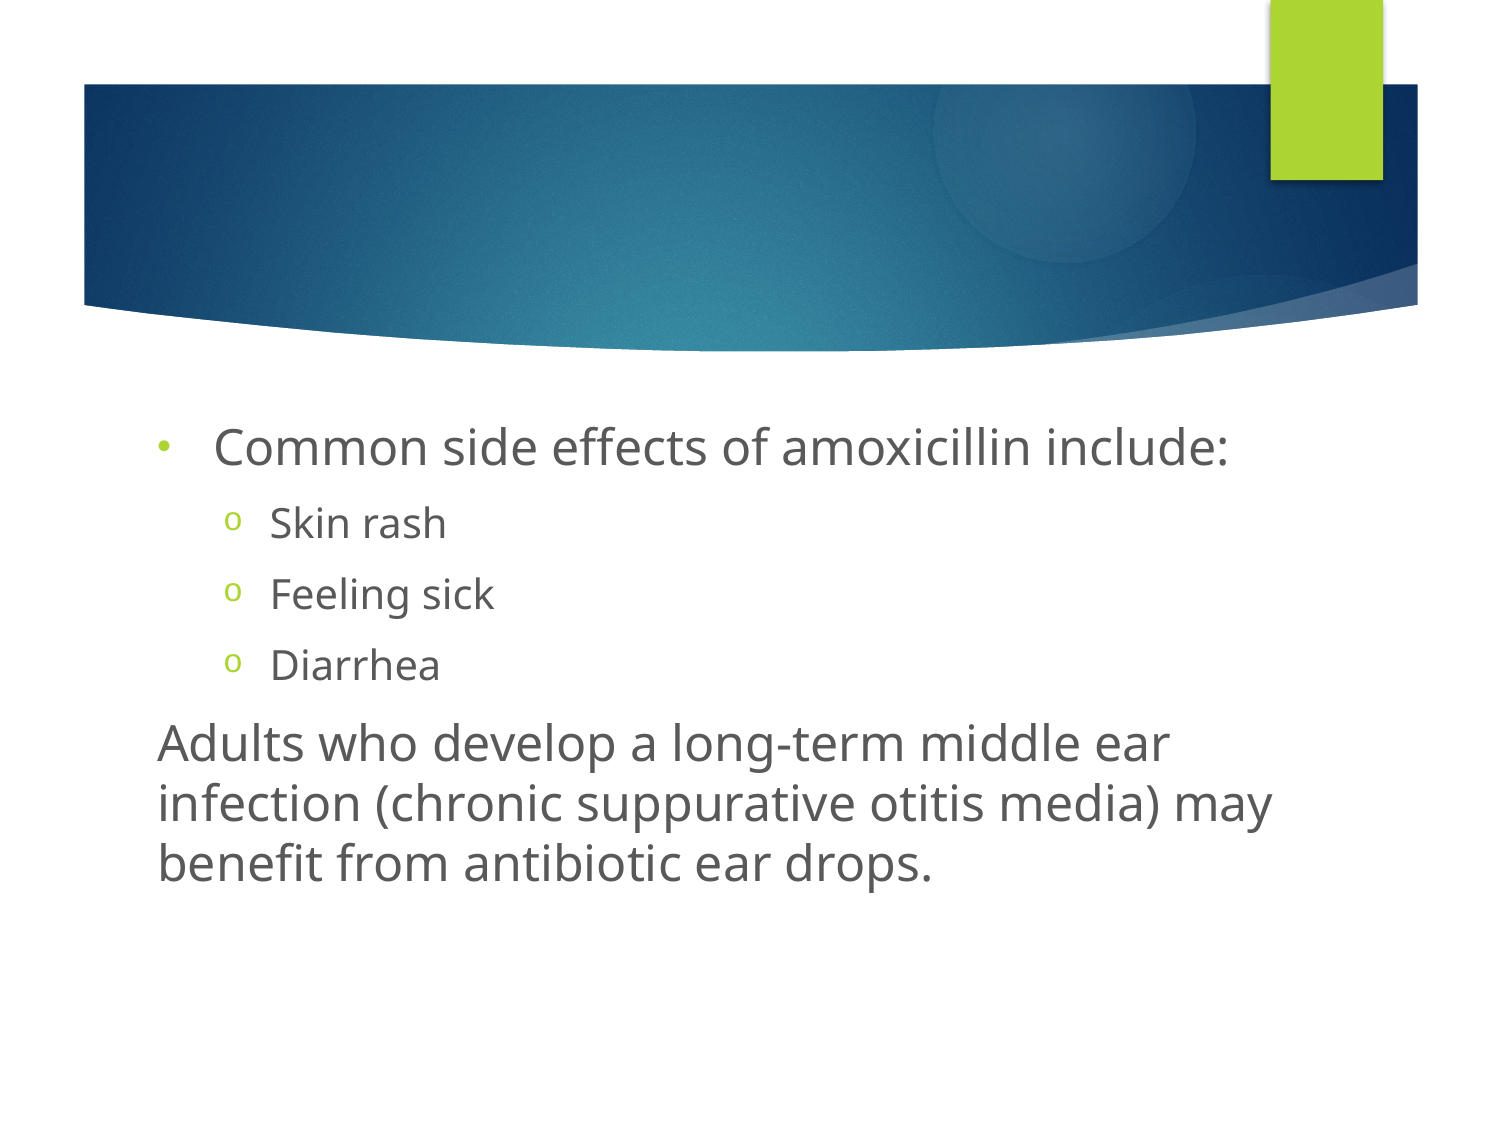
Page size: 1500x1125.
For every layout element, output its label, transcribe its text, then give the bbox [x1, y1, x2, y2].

list Common side effects of amoxicillin include: Skin rash Feeling sick Diarrhea Adults who develop a long-term middle ear infection (chronic suppurative otitis media) may benefit from antibiotic ear drops. [142, 408, 1365, 988]
